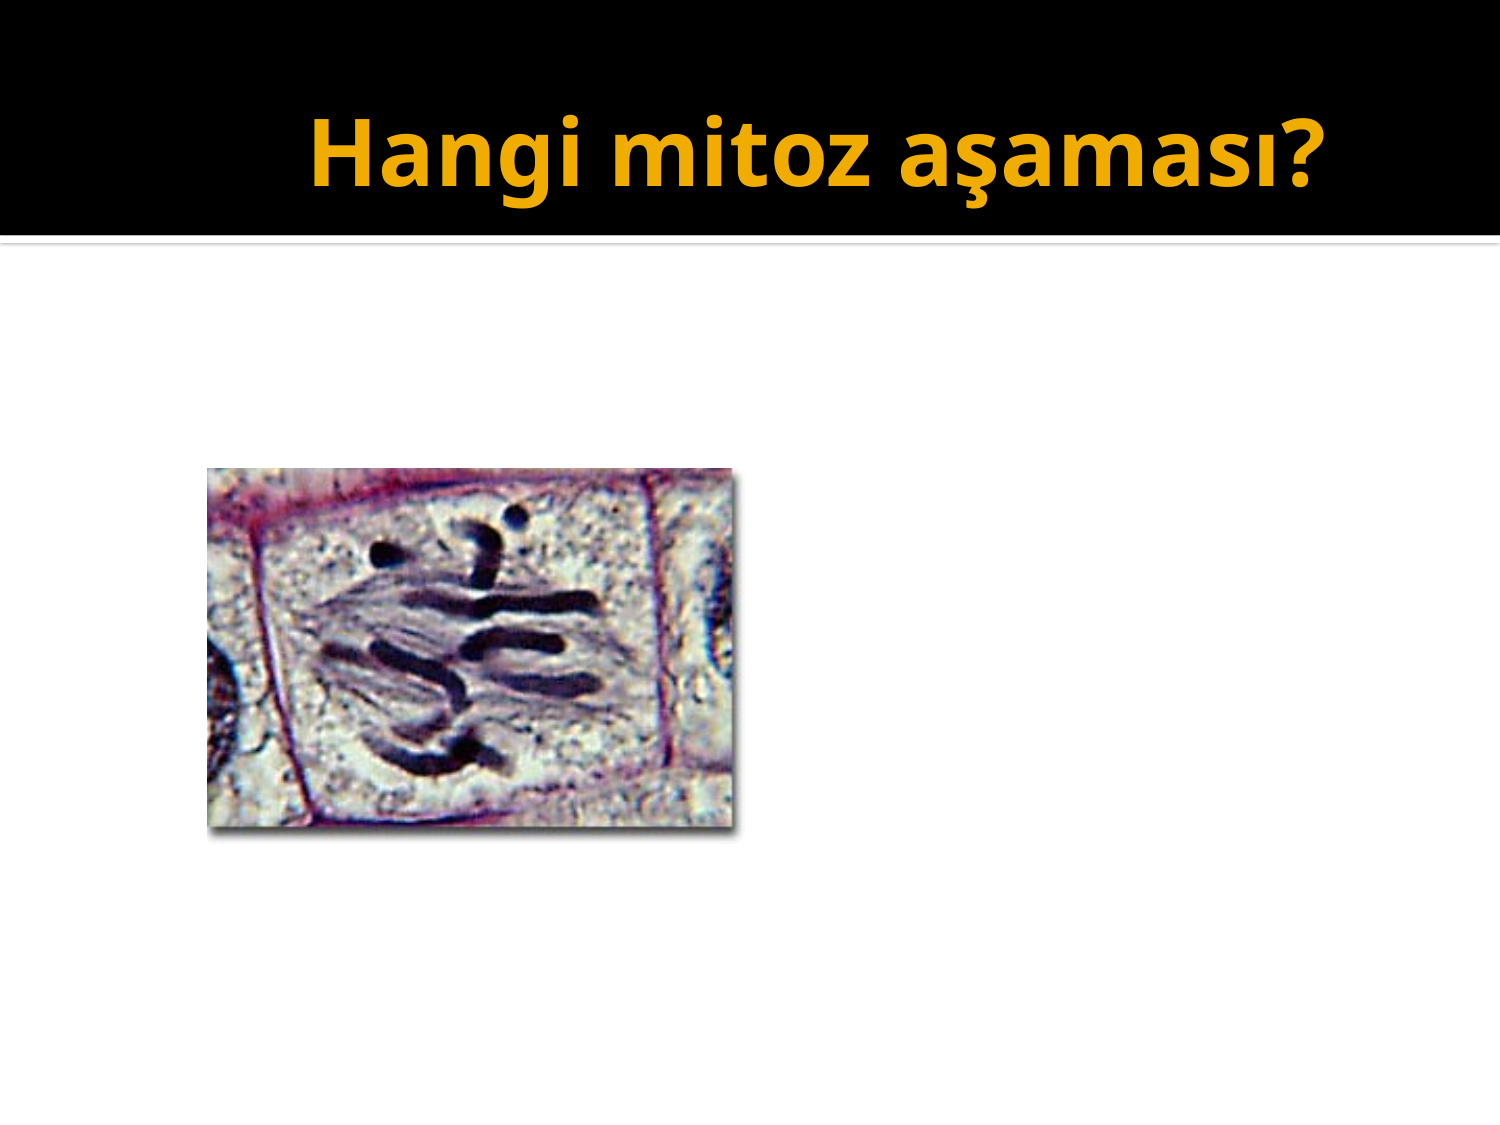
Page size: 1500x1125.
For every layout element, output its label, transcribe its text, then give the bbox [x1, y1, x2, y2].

title Hangi mitoz aşaması? [142, 31, 1482, 267]
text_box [207, 468, 745, 844]
